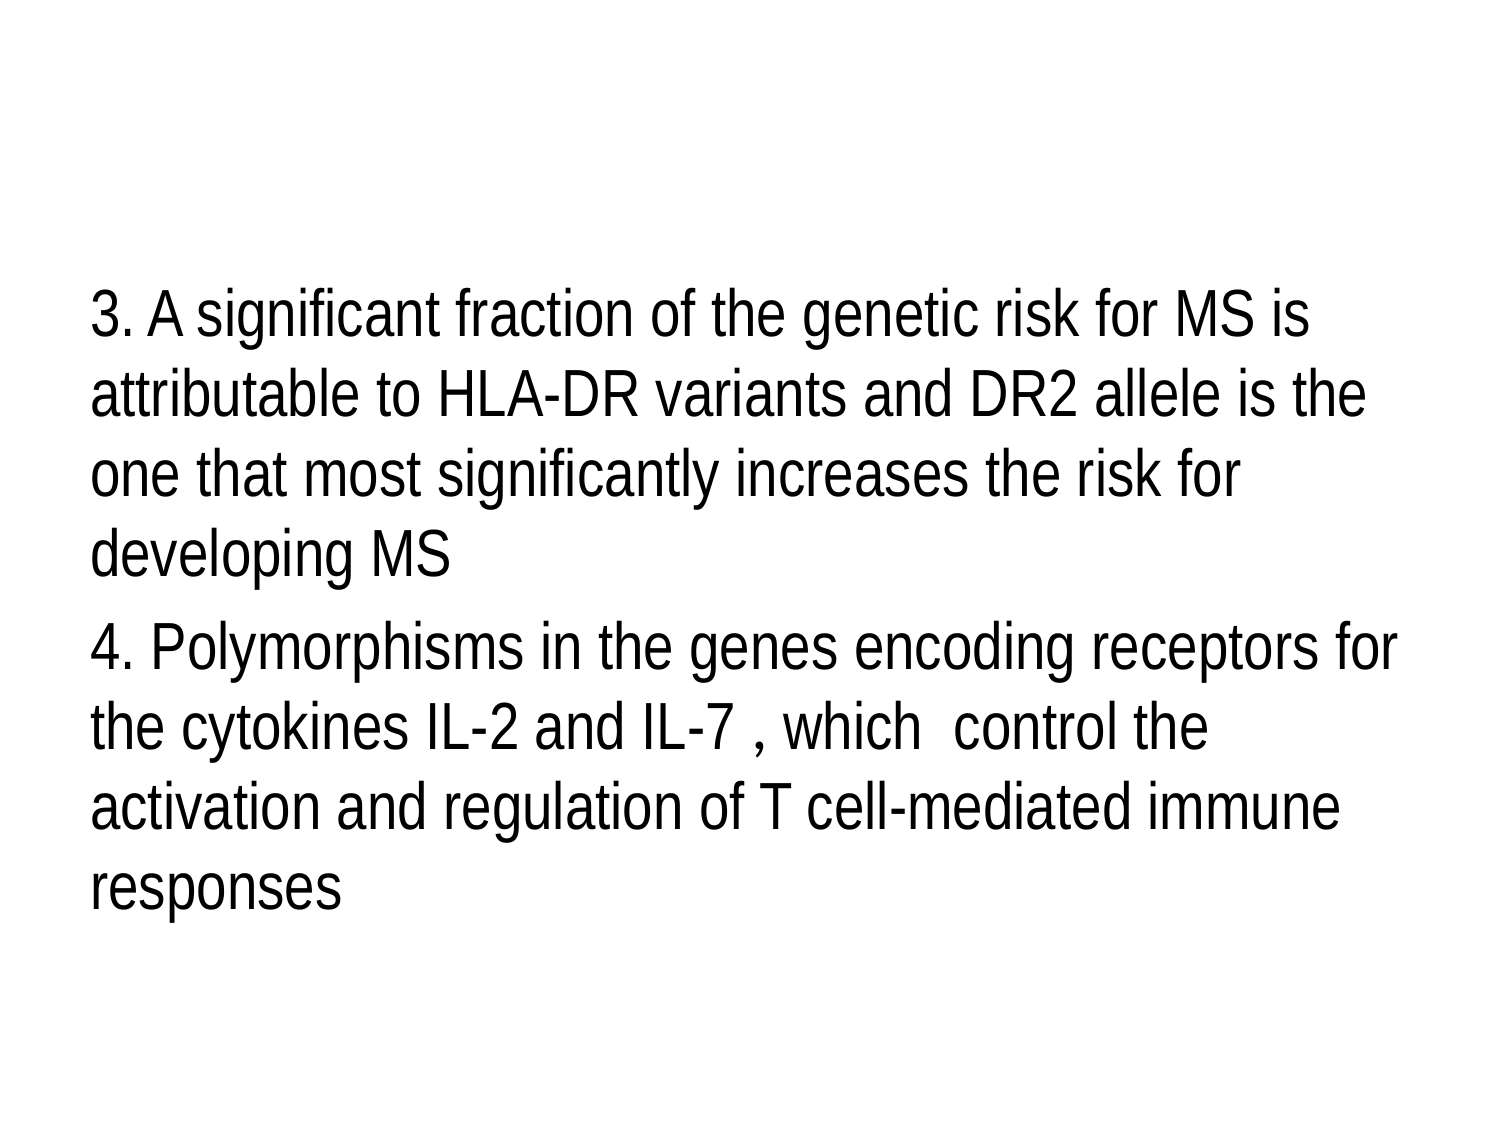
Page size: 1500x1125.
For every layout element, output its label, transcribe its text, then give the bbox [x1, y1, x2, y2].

list 3. A significant fraction of the genetic risk for MS is attributable to HLA-DR variants and DR2 allele is the one that most significantly increases the risk for developing MS 4. Polymorphisms in the genes encoding receptors for the cytokines IL-2 and IL-7 , which control the activation and regulation of T cell-mediated immune responses [75, 262, 1425, 1005]
